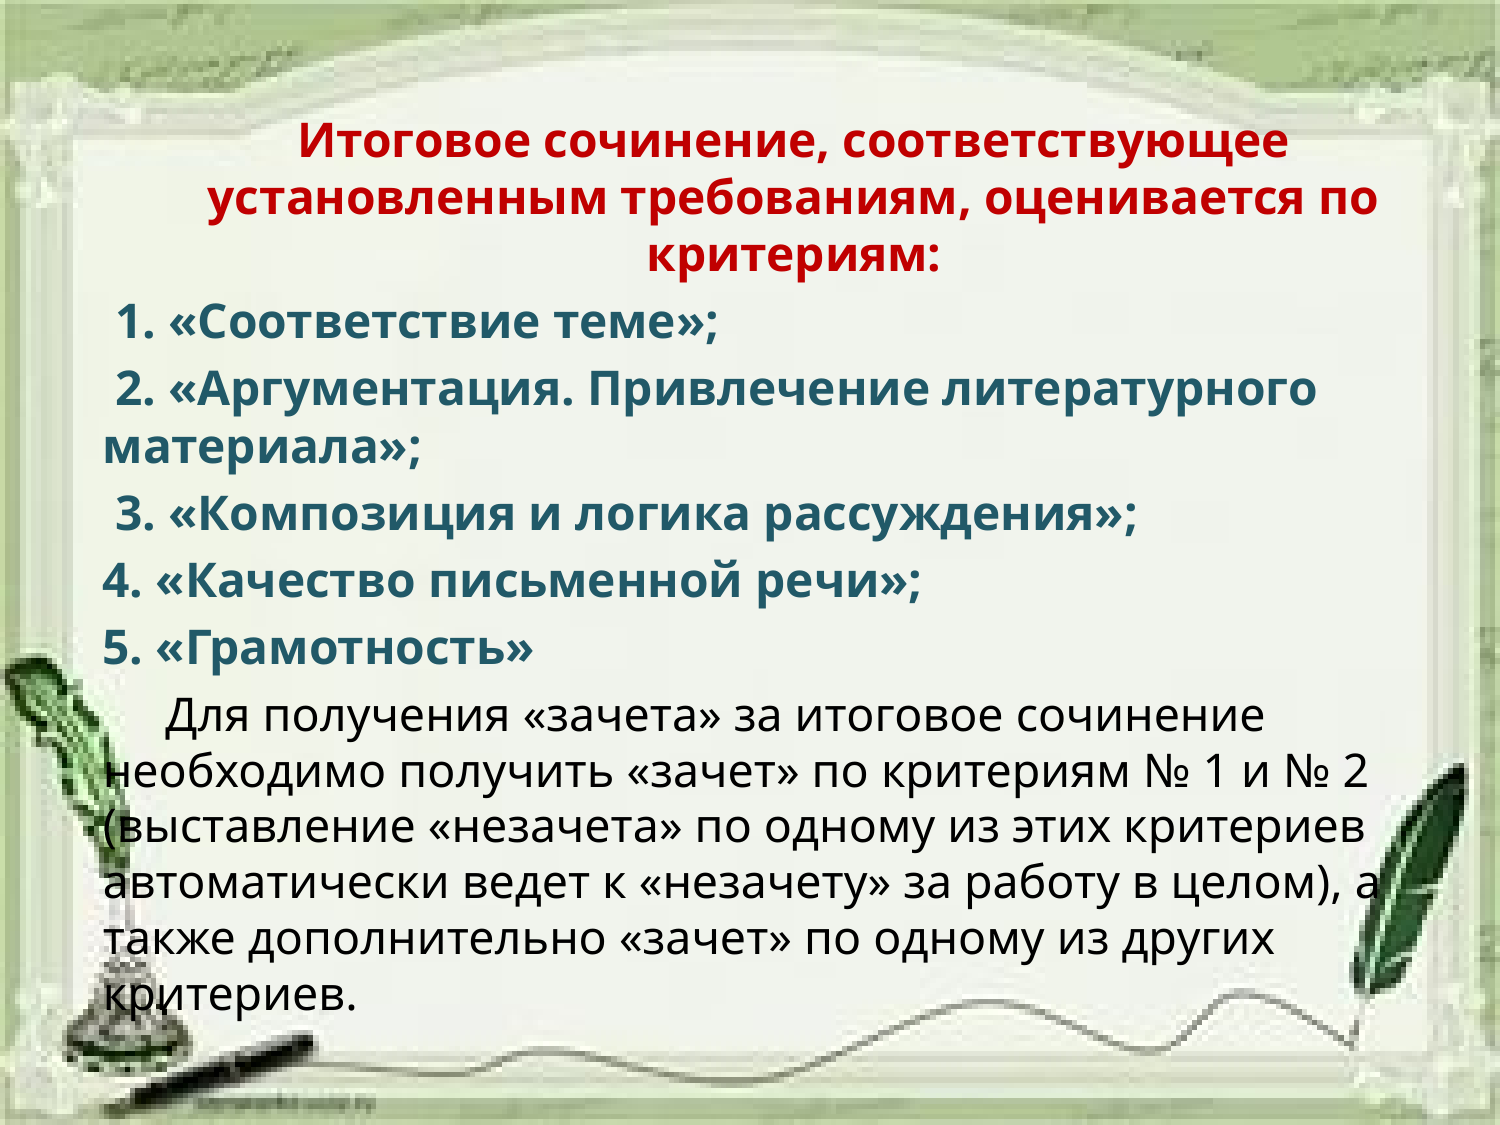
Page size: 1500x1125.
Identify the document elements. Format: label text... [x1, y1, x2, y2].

picture [0, 0, 1500, 1125]
list Итоговое сочинение, соответствующее установленным требованиям, оценивается по критериям: 1. «Соответствие теме»; 2. «Аргументация. Привлечение литературного материала»; 3. «Композиция и логика рассуждения»; 4. «Качество письменной речи»; 5. «Грамотность» Для получения «зачета» за итоговое сочинение необходимо получить «зачет» по критериям № 1 и № 2 (выставление «незачета» по одному из этих критериев автоматически ведет к «незачету» за работу в целом), а также дополнительно «зачет» по одному из других критериев. [87, 101, 1500, 1035]
